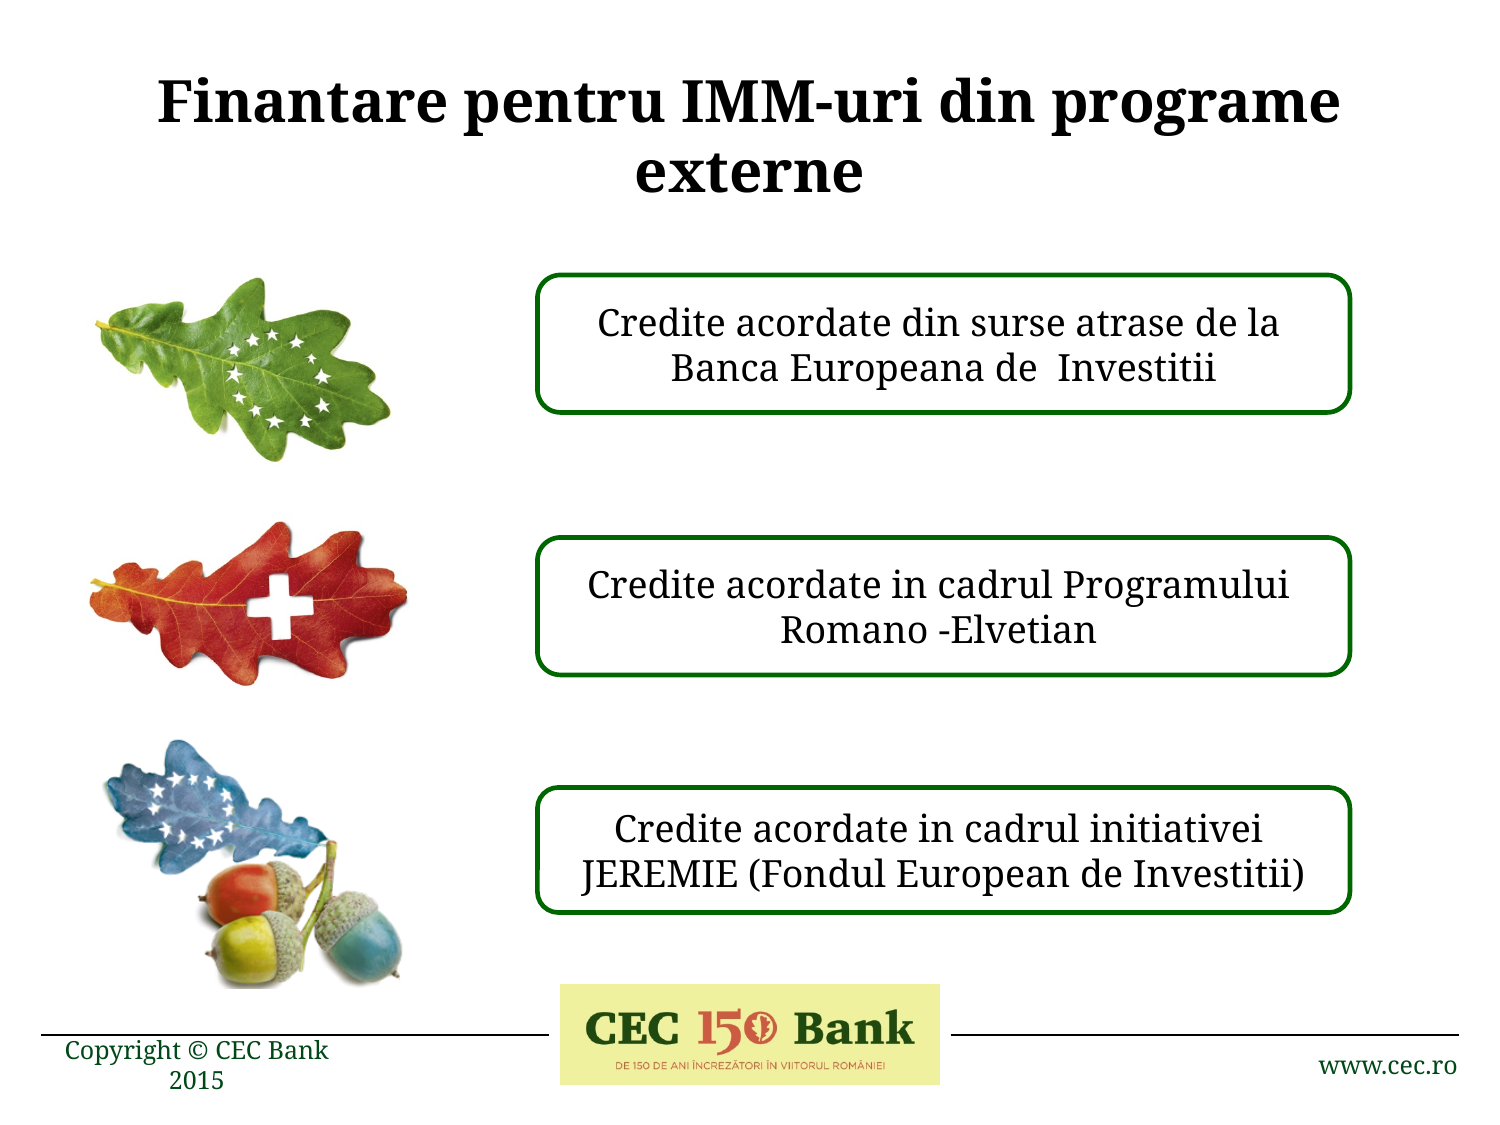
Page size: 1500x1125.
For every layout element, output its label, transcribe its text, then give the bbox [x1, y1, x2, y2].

title Finantare pentru IMM-uri din programe externe [74, 74, 1426, 263]
text_box Credite acordate din surse atrase de la Banca Europeana de Investitii [537, 274, 1350, 413]
text_box Credite acordate in cadrul initiativei JEREMIE (Fondul European de Investitii) [537, 787, 1350, 913]
picture [74, 262, 406, 475]
picture [99, 724, 409, 990]
picture [74, 512, 418, 700]
picture [560, 984, 940, 1085]
text_box Credite acordate in cadrul Programului Romano -Elvetian [537, 537, 1350, 675]
